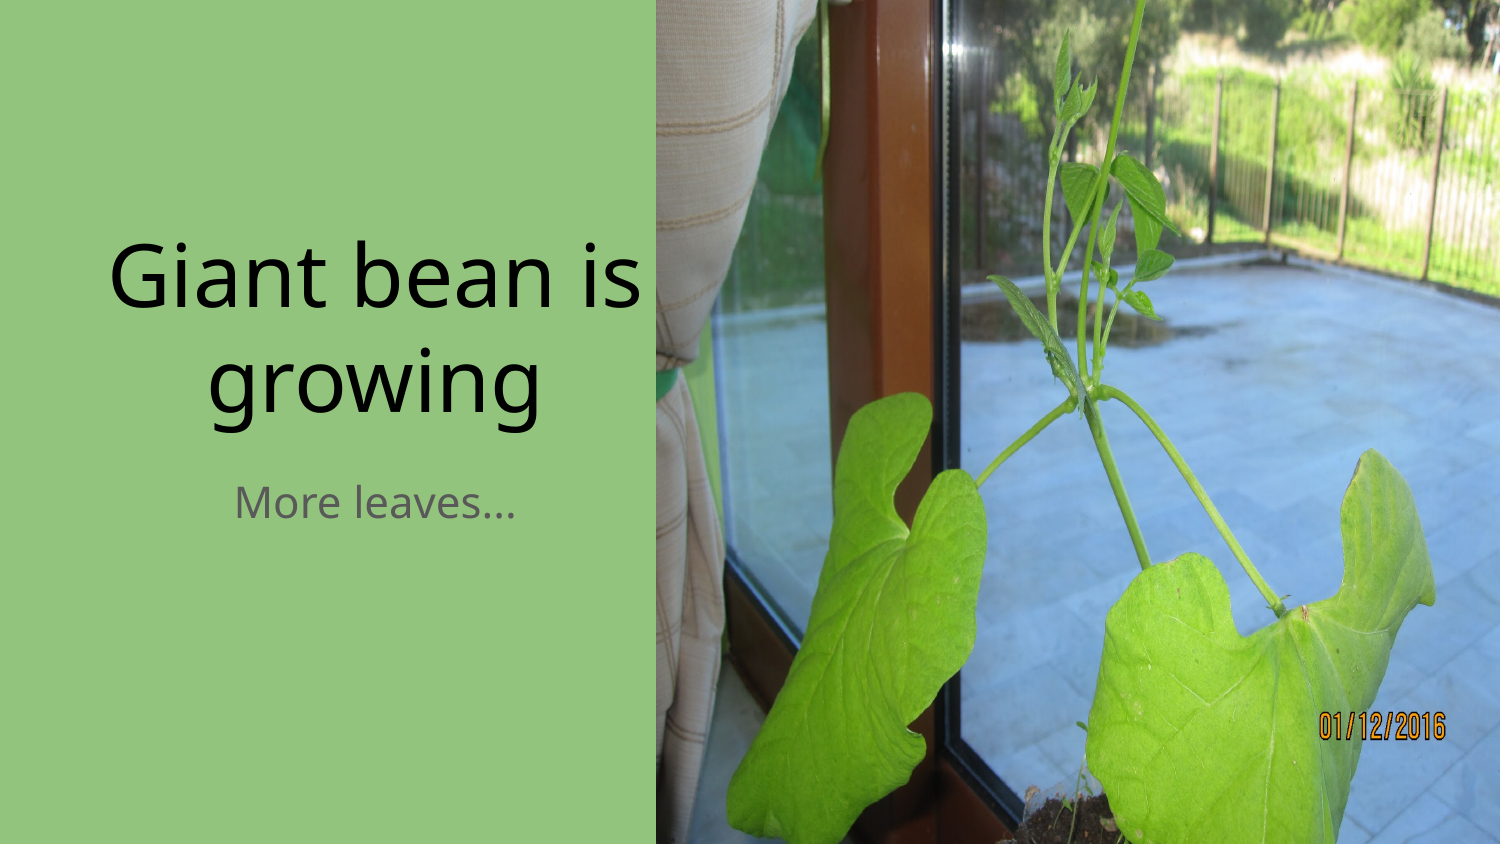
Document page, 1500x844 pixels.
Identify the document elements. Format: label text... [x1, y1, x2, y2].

picture [656, 0, 1500, 844]
title Giant bean is growing [43, 202, 651, 446]
subtitle More leaves... [43, 459, 651, 663]
